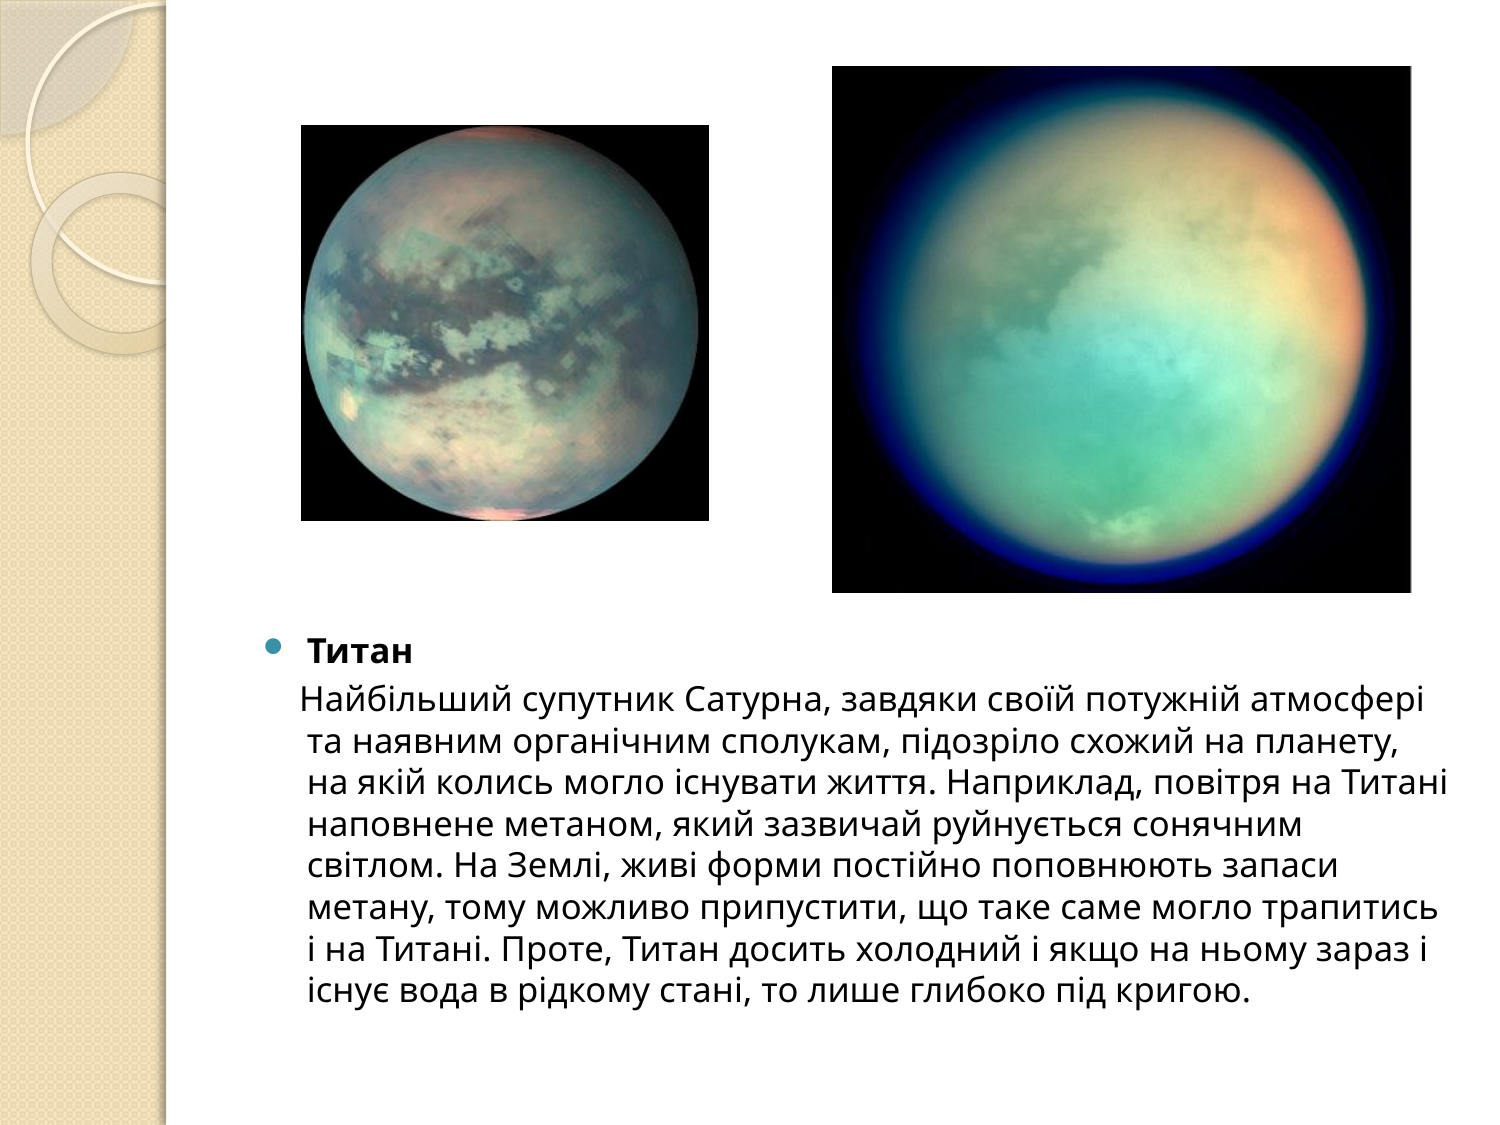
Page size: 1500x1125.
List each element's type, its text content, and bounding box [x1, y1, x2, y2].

picture [832, 66, 1412, 593]
list Титан Найбільший супутник Сатурна, завдяки своїй потужній атмосфері та наявним органічним сполукам, підозріло схожий на планету, на якій колись могло існувати життя. Наприклад, повітря на Титані наповнене метаном, який зазвичай руйнується сонячним світлом. На Землі, живі форми постійно поповнюють запаси метану, тому можливо припустити, що таке саме могло трапитись і на Титані. Проте, Титан досить холодний і якщо на ньому зараз і існує вода в рідкому стані, то лише глибоко під кригою. [235, 621, 1466, 1025]
picture [300, 125, 709, 521]
